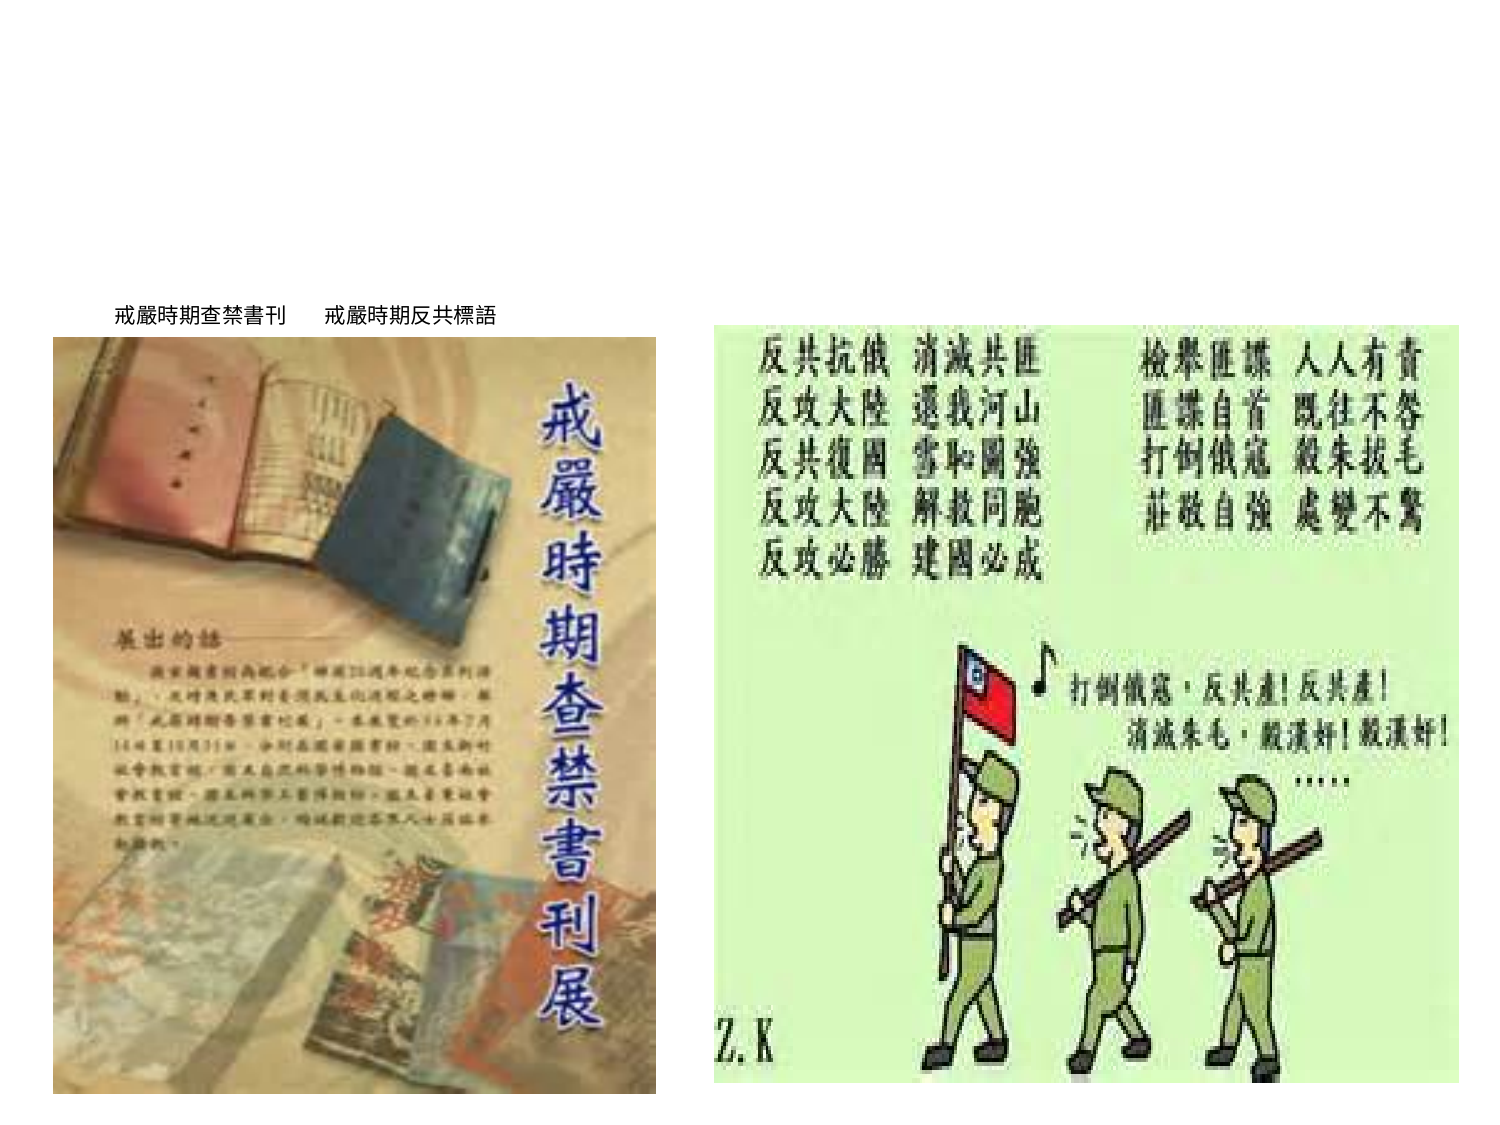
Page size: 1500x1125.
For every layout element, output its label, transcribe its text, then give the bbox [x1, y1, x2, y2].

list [52, 337, 656, 1095]
picture [714, 325, 1460, 1083]
title 戒嚴時期查禁書刊 戒嚴時期反共標語 [99, 210, 1500, 336]
